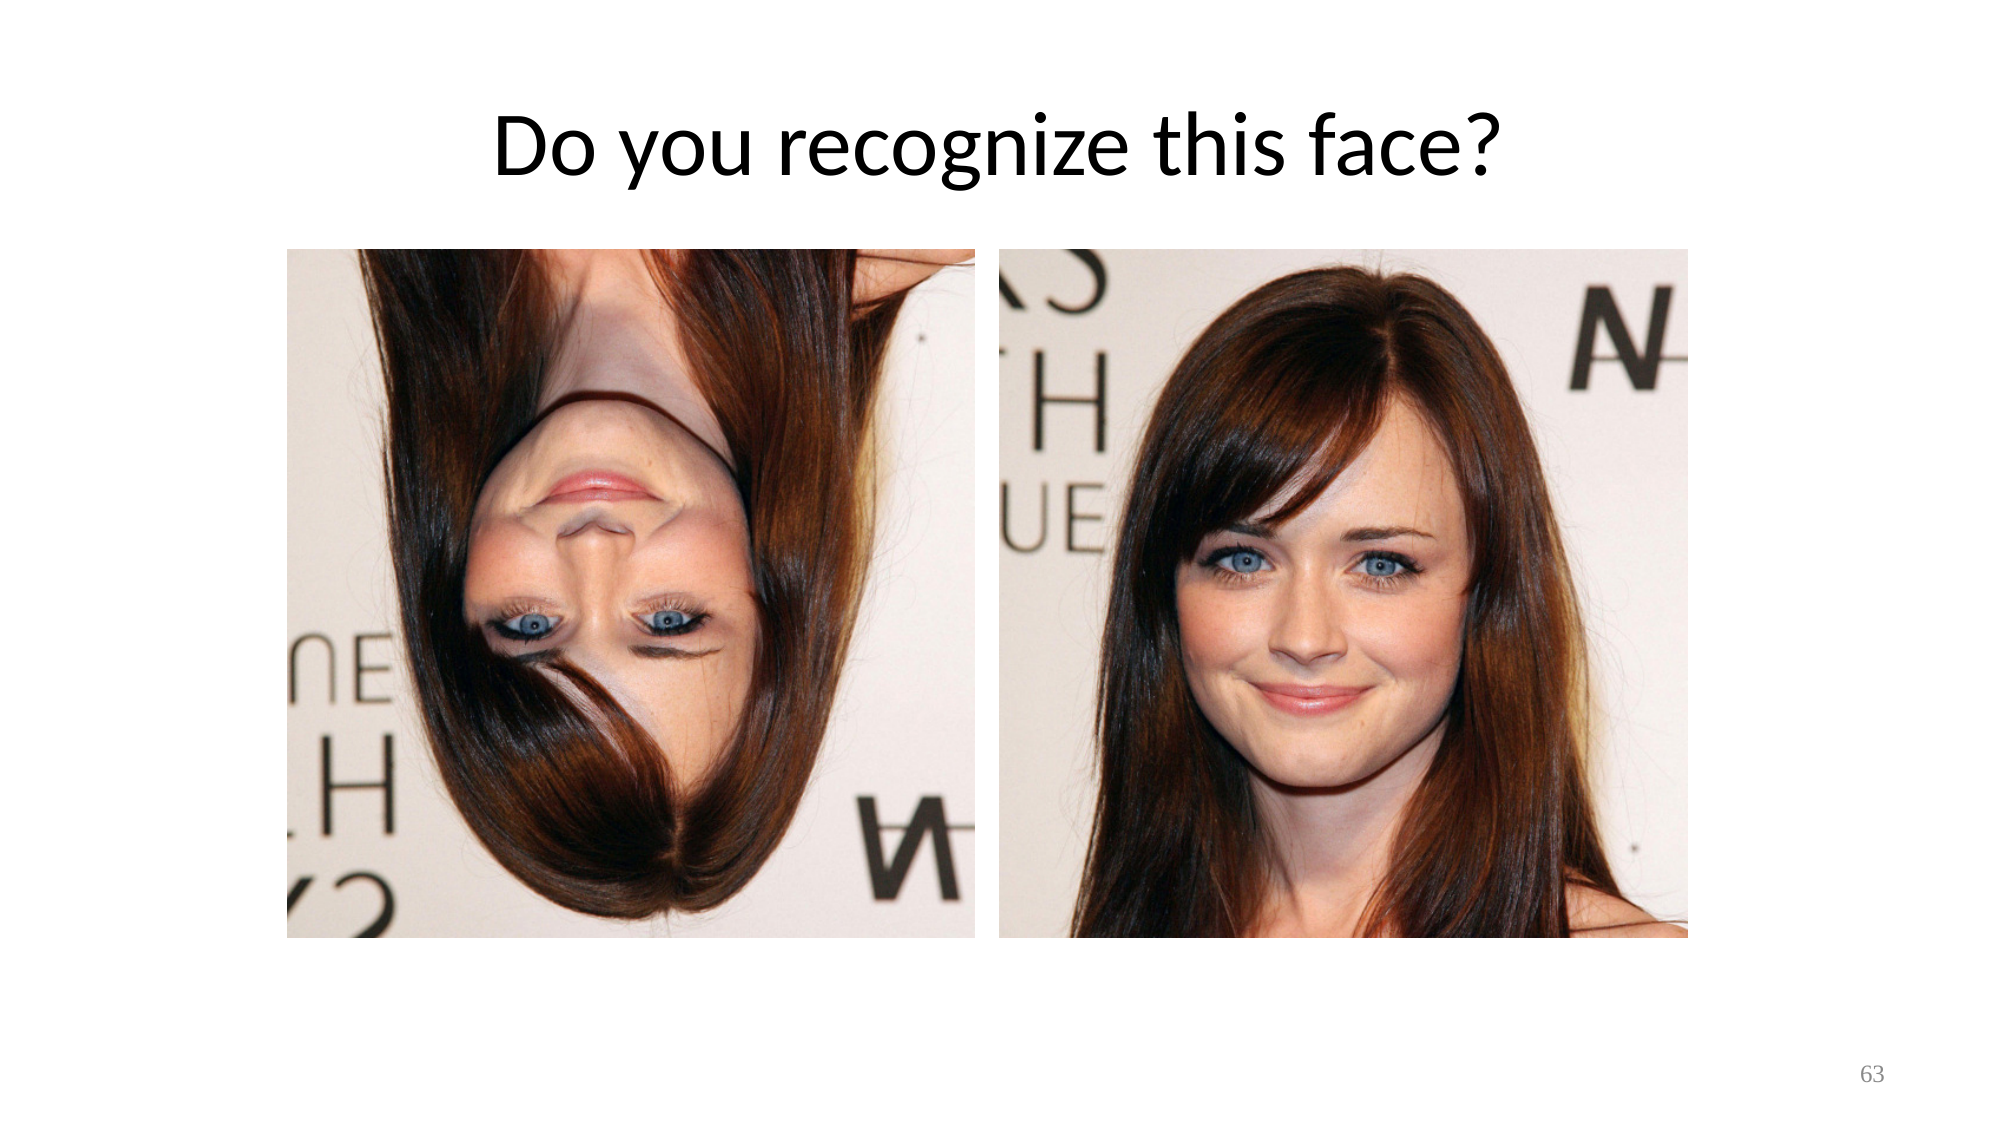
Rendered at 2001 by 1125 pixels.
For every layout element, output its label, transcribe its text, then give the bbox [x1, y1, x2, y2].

picture [287, 249, 976, 938]
slide_number 63 [1433, 1042, 1900, 1103]
title Do you recognize this face? [99, 45, 1900, 233]
picture [999, 249, 1688, 938]
